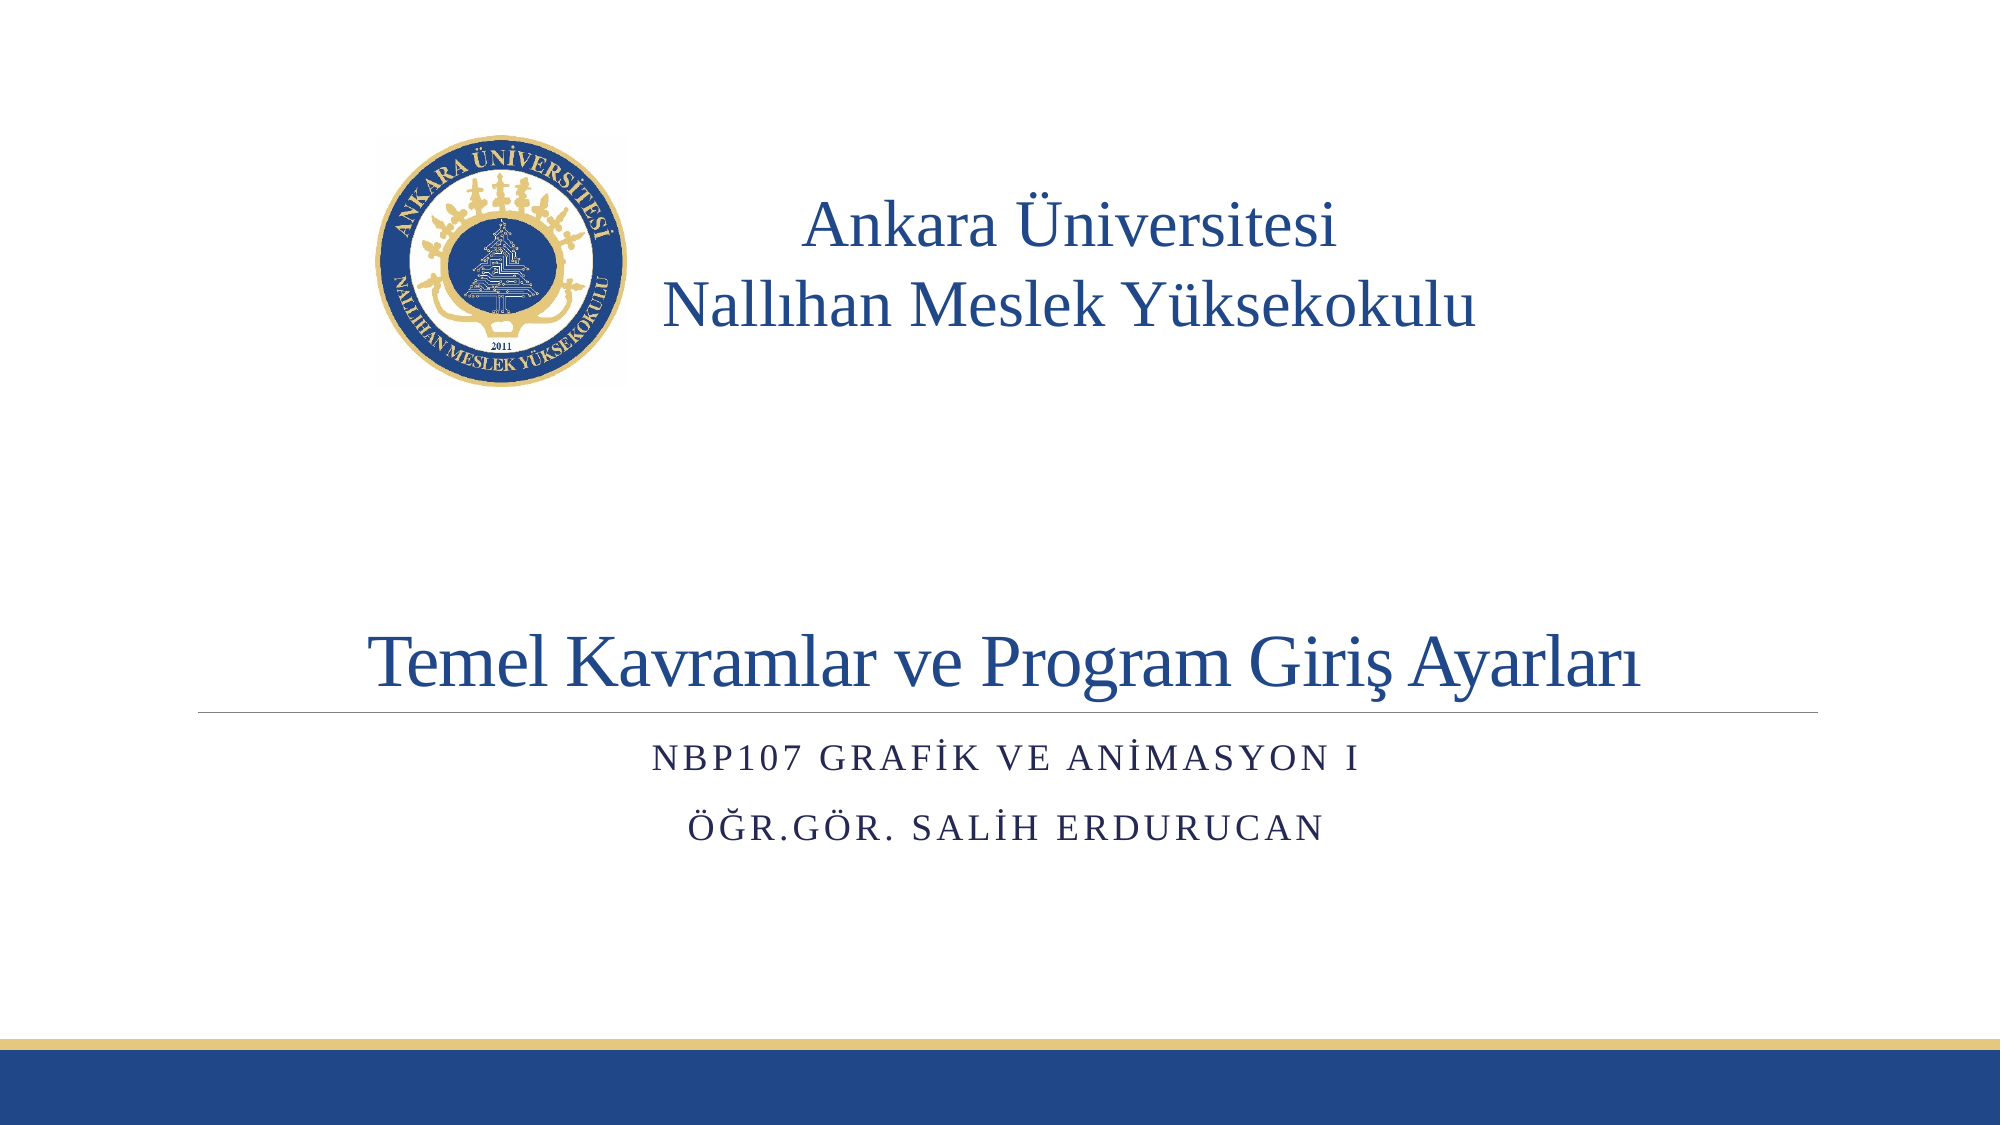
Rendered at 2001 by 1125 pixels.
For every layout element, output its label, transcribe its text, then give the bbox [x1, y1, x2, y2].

title Temel Kavramlar ve Program Giriş Ayarları [180, 124, 1830, 710]
subtitle NBP107 GRAFİK VE ANİMASYON I ÖĞR.GÖR. SALİH ERDURUCAN [180, 730, 1831, 919]
